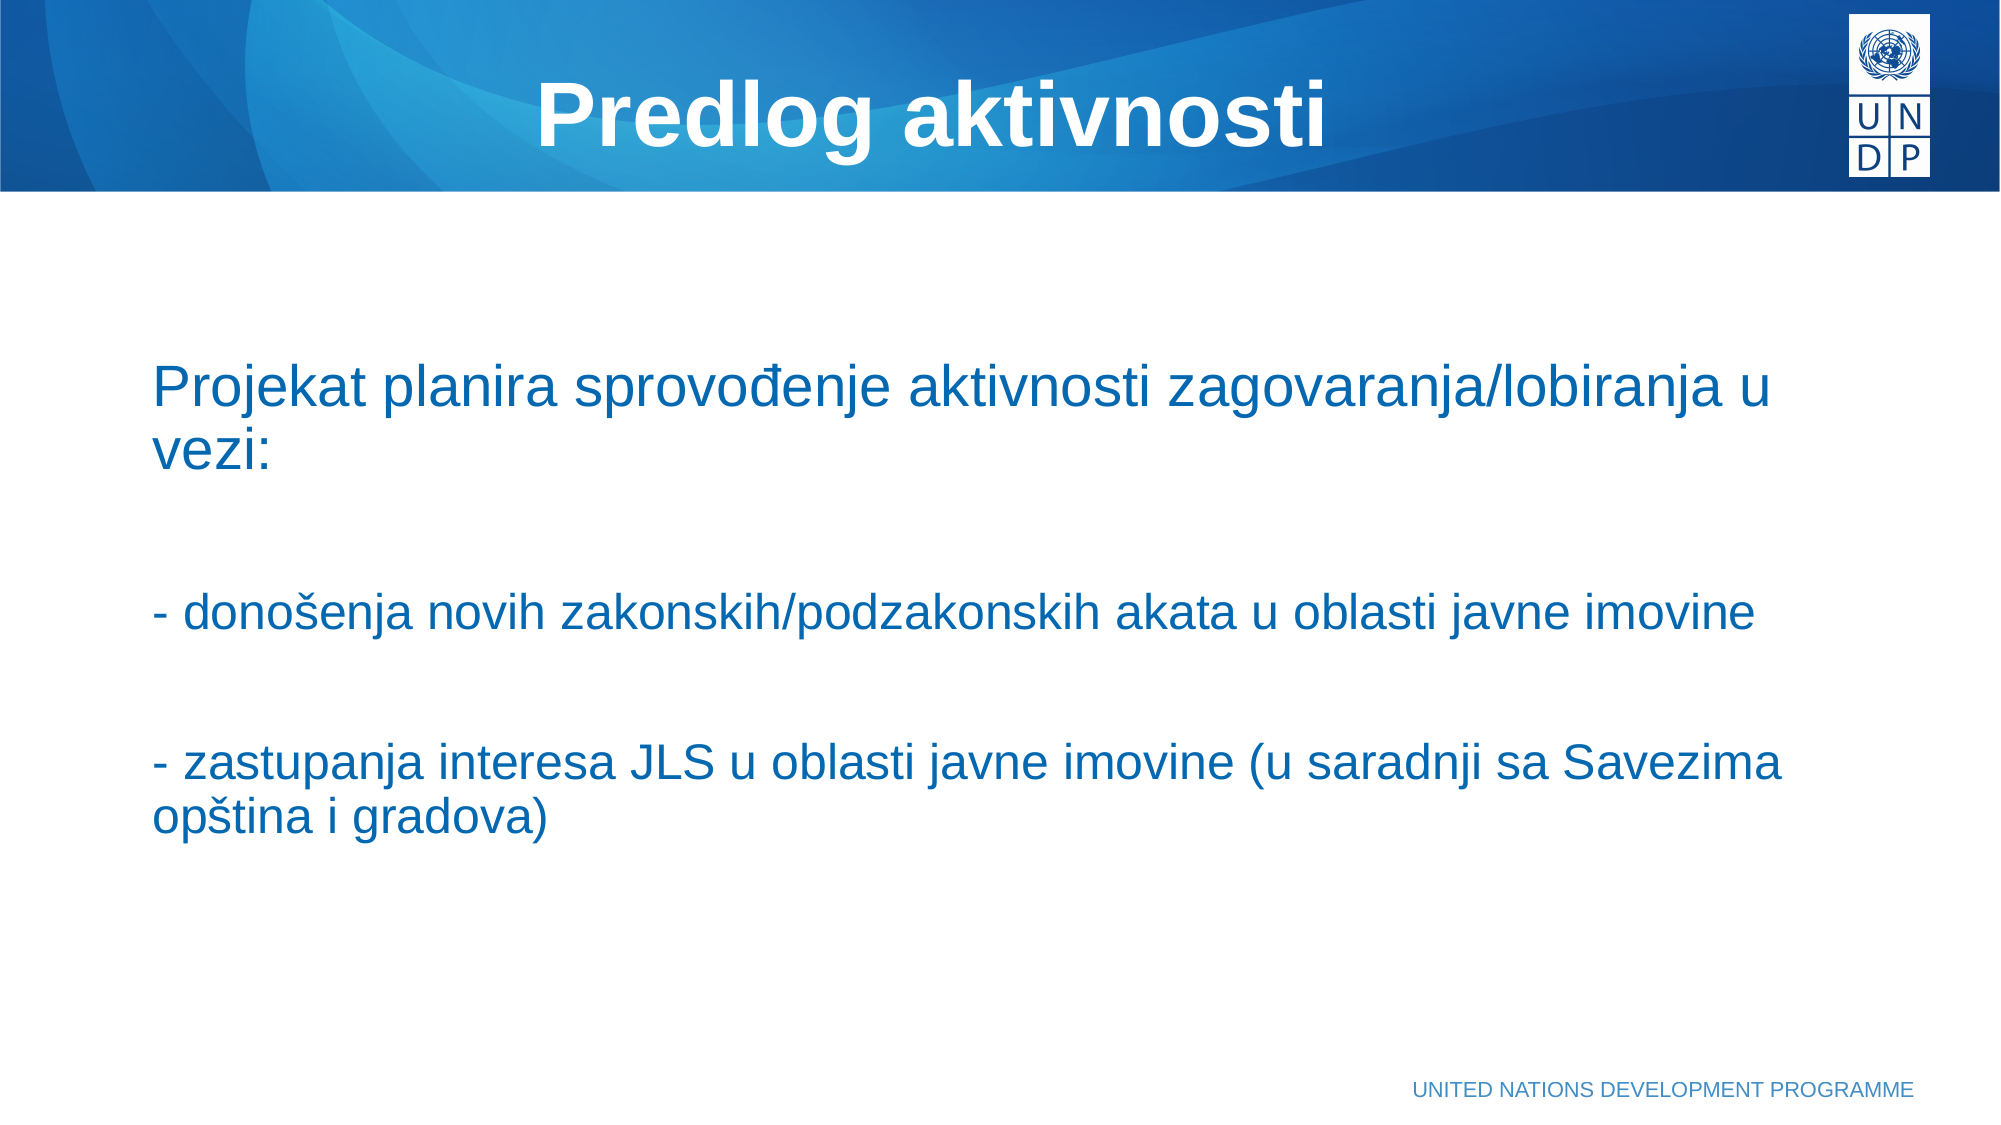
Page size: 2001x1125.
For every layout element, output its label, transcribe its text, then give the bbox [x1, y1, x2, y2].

title Predlog aktivnosti [70, 40, 1796, 174]
list Projekat planira sprovođenje aktivnosti zagovaranja/lobiranja u vezi: - donošenja novih zakonskih/podzakonskih akata u oblasti javne imovine - zastupanja interesa JLS u oblasti javne imovine (u saradnji sa Savezima opština i gradova) [137, 348, 1863, 971]
picture [0, 0, 2000, 192]
